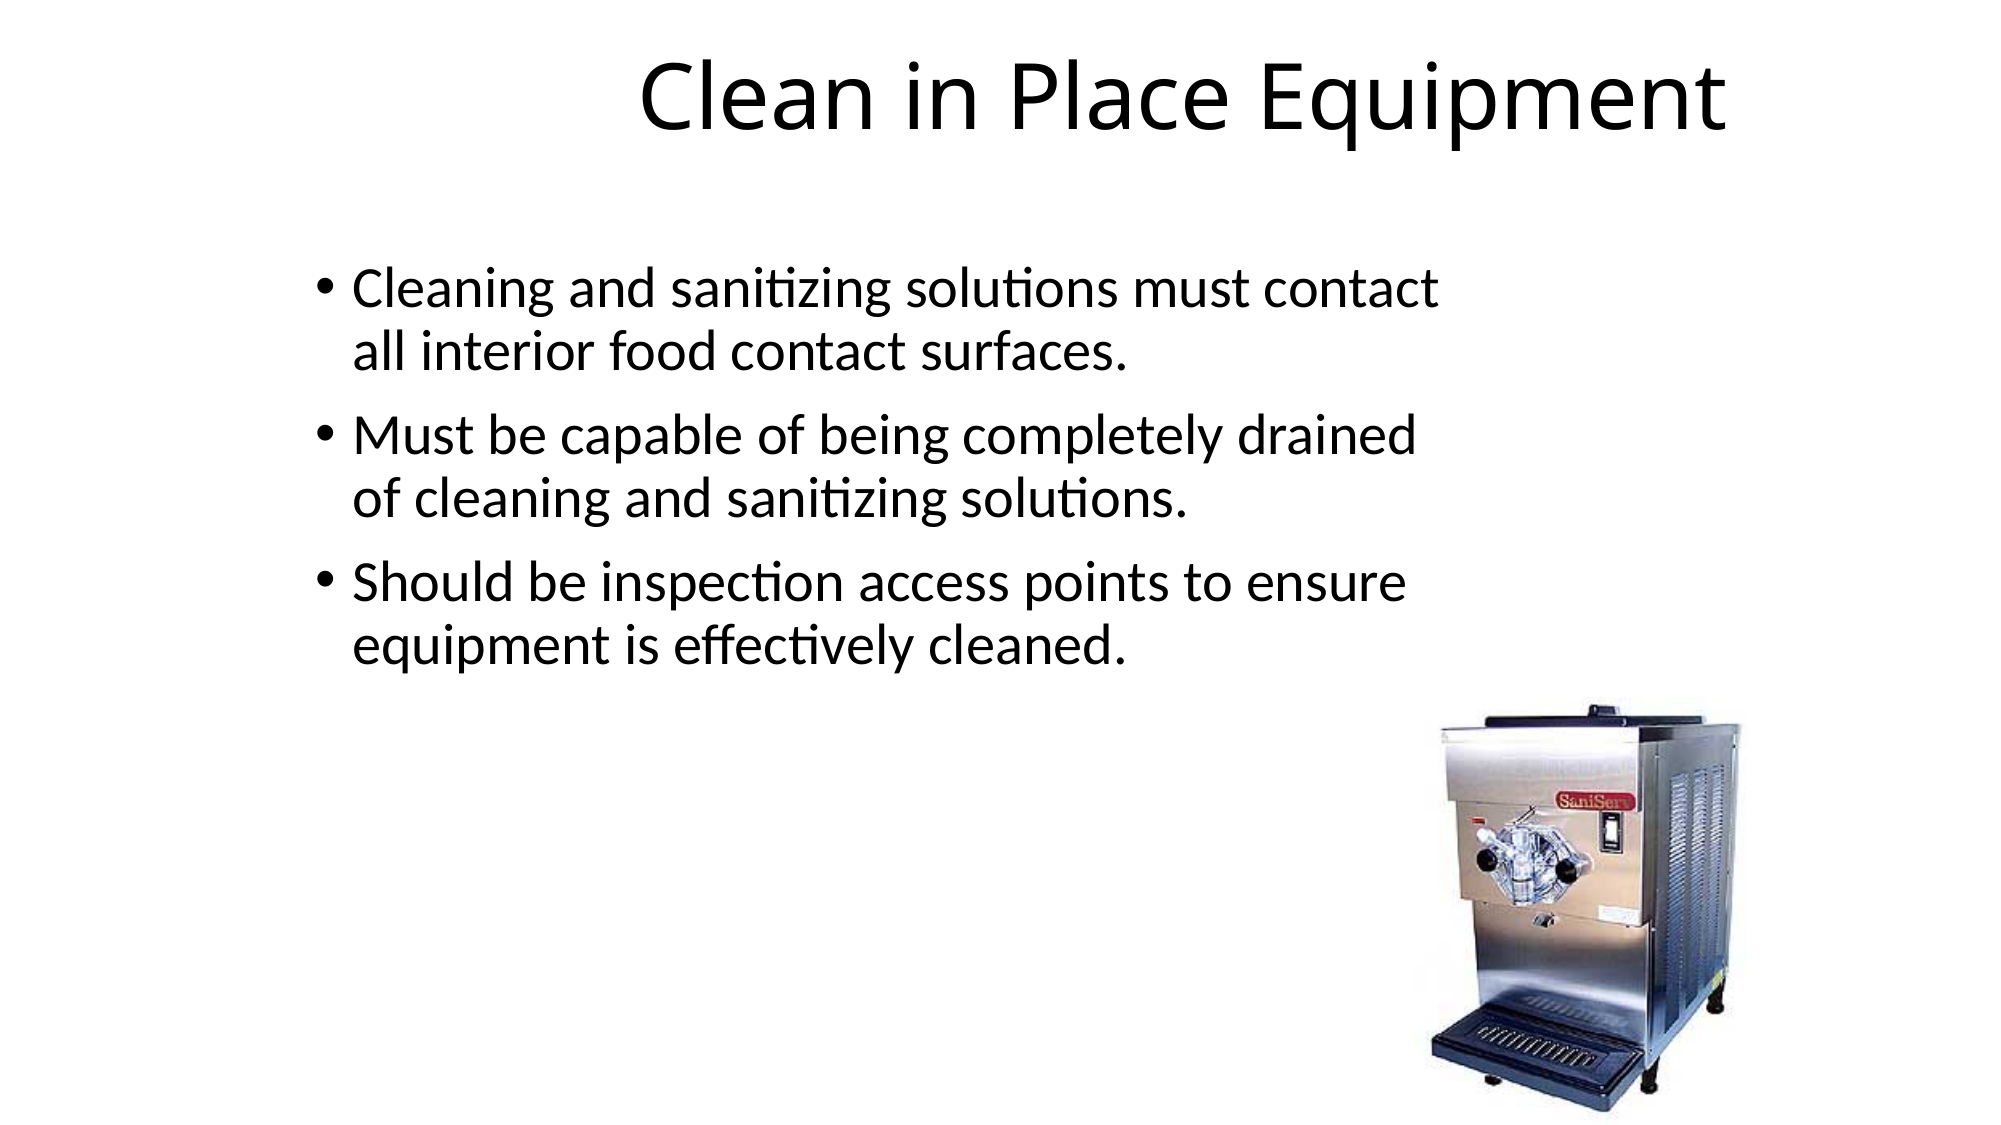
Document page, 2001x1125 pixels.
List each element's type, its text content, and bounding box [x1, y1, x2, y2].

list Cleaning and sanitizing solutions must contact all interior food contact surfaces. Must be capable of being completely drained of cleaning and sanitizing solutions. Should be inspection access points to ensure equipment is effectively cleaned. [300, 249, 1485, 975]
picture [1413, 697, 1750, 1125]
title Clean in Place Equipment [622, 39, 1750, 161]
